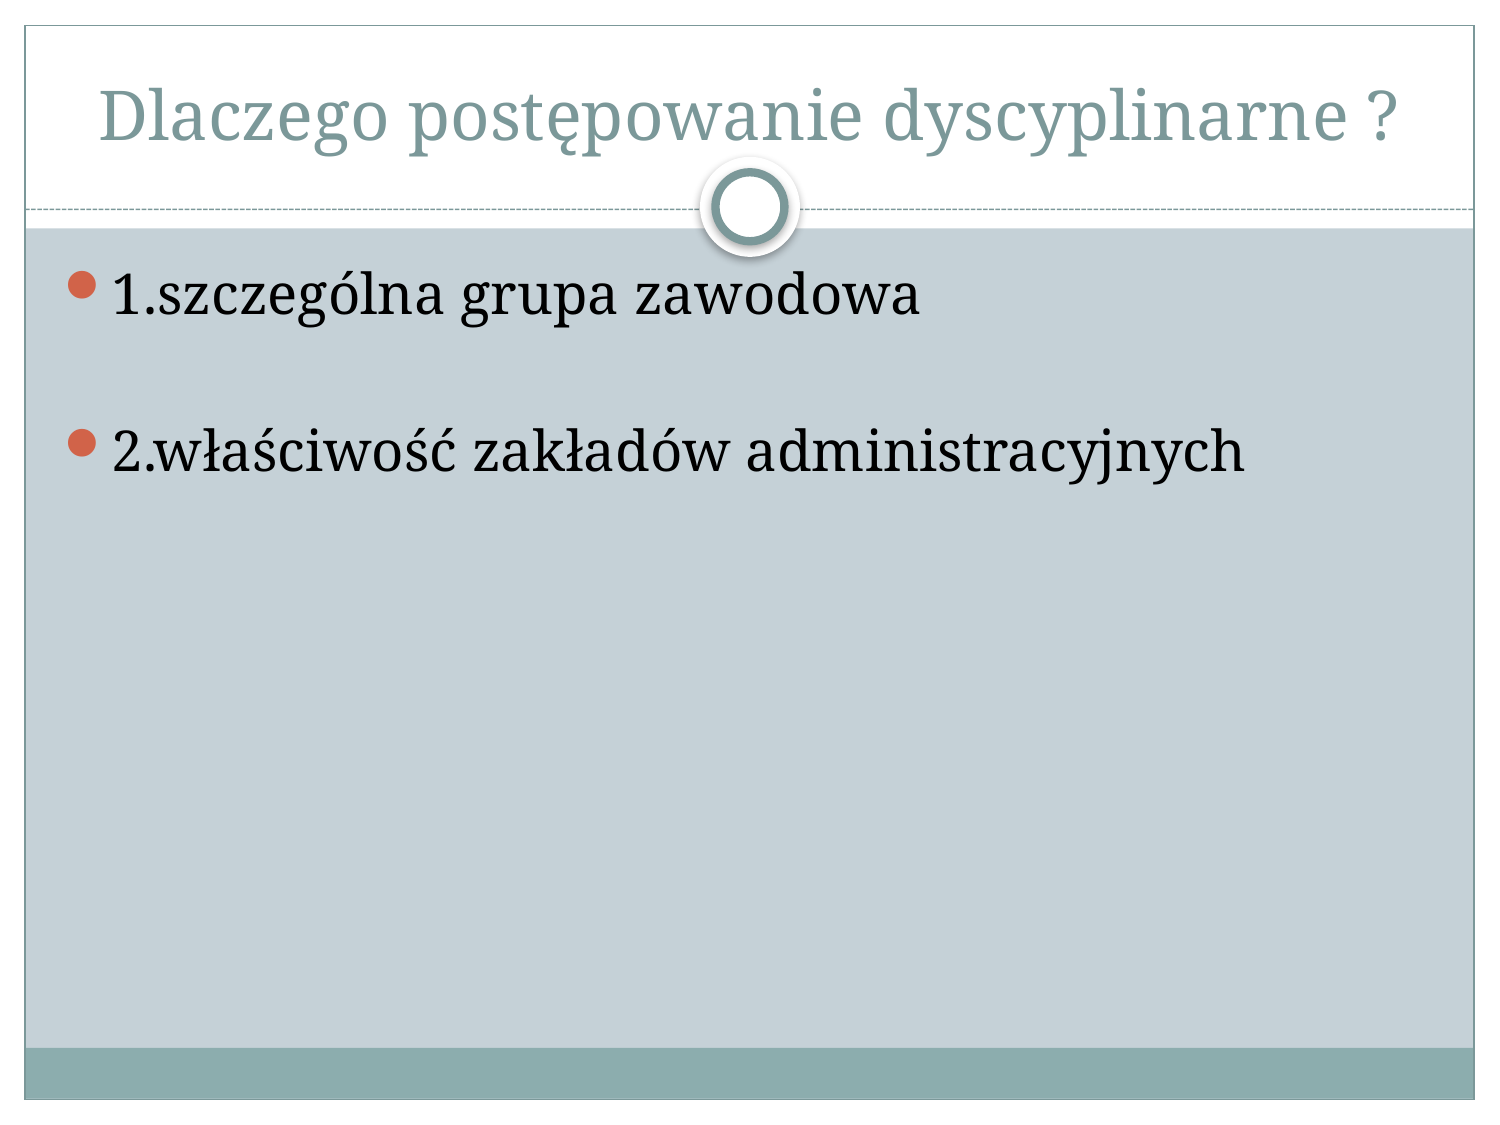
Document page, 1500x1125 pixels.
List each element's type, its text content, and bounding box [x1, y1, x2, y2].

list 1.szczególna grupa zawodowa 2.właściwość zakładów administracyjnych [49, 250, 1445, 1001]
title Dlaczego postępowanie dyscyplinarne ? [49, 37, 1450, 162]
